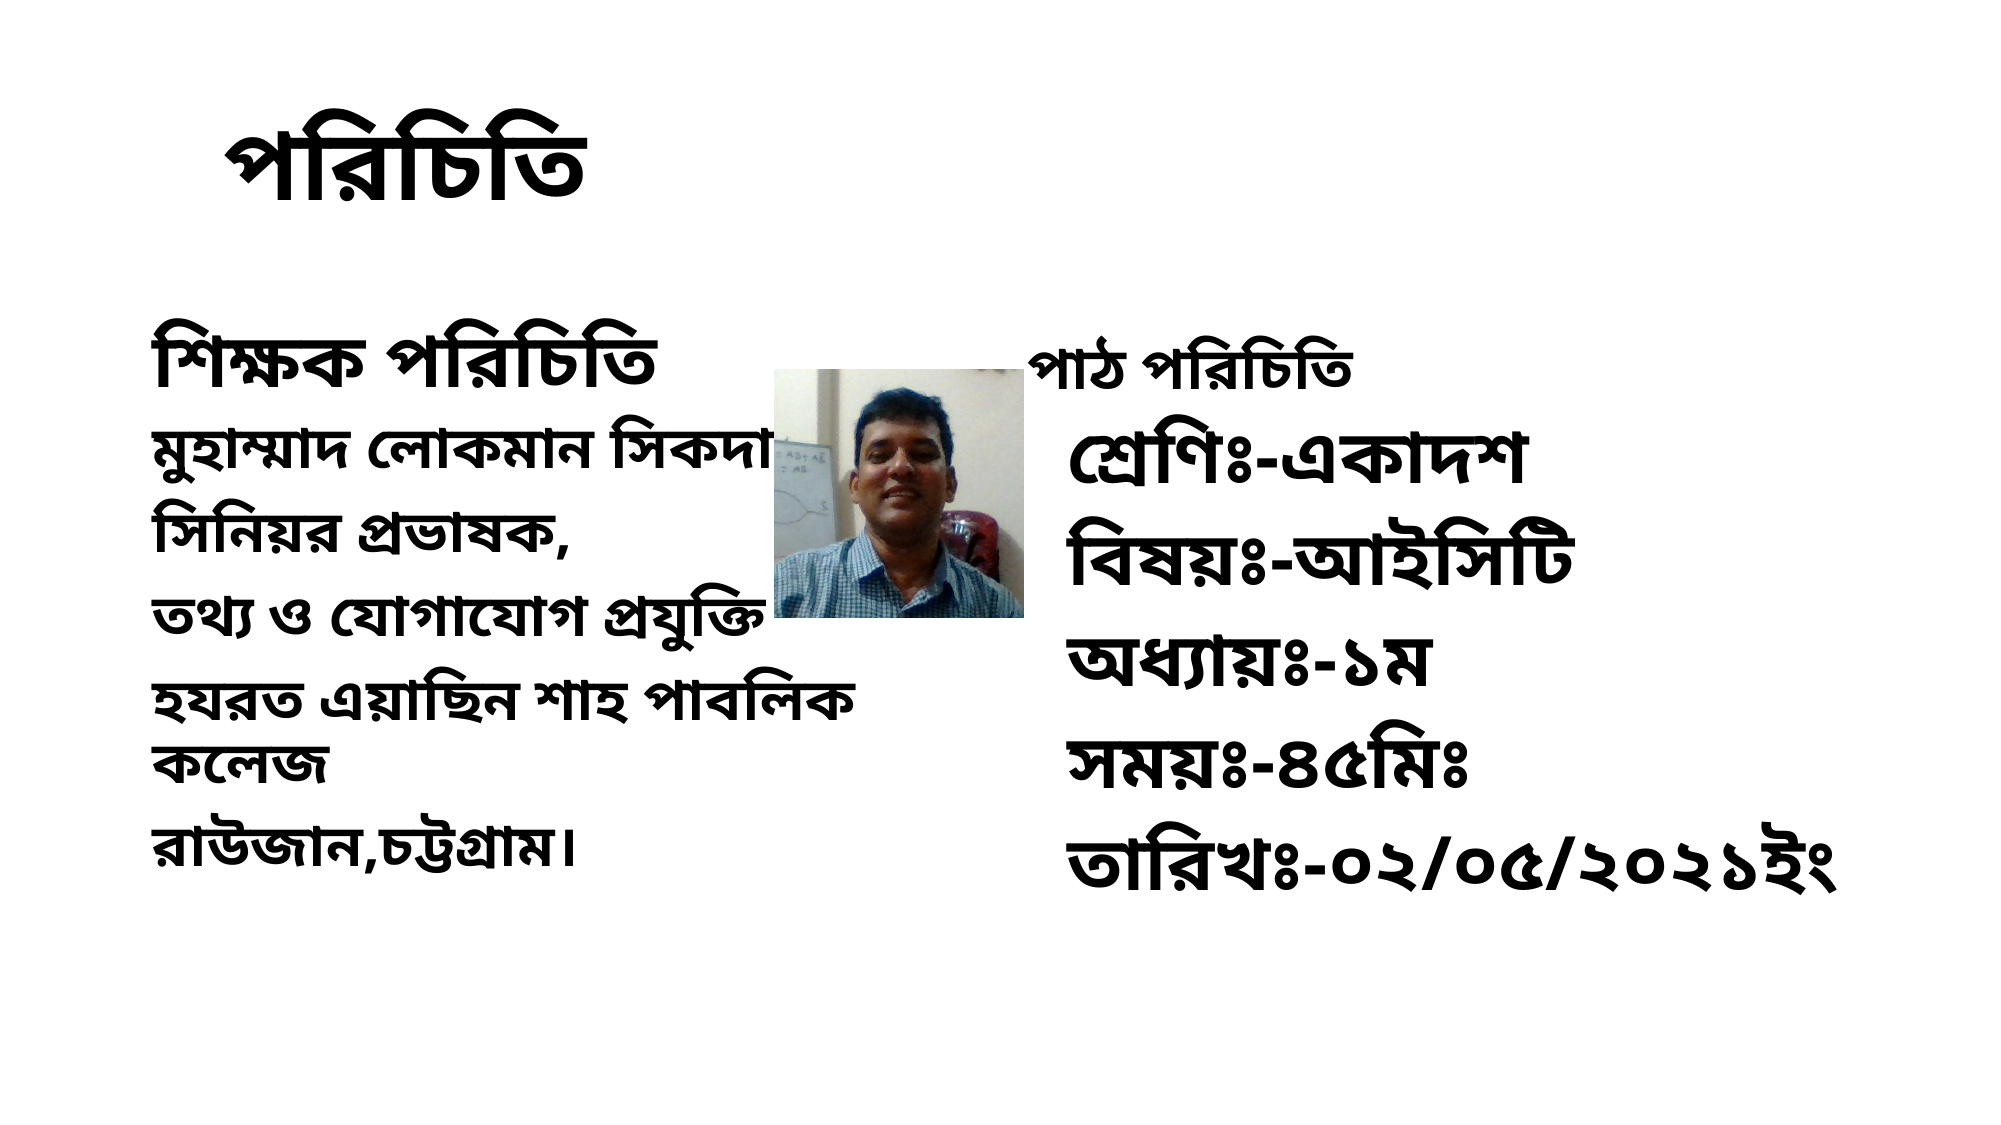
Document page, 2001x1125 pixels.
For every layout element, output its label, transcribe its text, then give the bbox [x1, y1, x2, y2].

list মুহাম্মাদ লোকমান সিকদার সিনিয়র প্রভাষক, তথ্য ও যোগাযোগ প্রযুক্তি হযরত এয়াছিন শাহ পাবলিক কলেজ রাউজান,চট্টগ্রাম। [137, 410, 984, 1016]
picture [774, 369, 1024, 618]
list পাঠ পরিচিতি [1012, 275, 1863, 411]
title পরিচিতি [137, 59, 1863, 278]
list শ্রেণিঃ-একাদশ বিষয়ঃ-আইসিটি অধ্যায়ঃ-১ম সময়ঃ-৪৫মিঃ তারিখঃ-০২/০৫/২০২১ইং [1052, 410, 1863, 1016]
list শিক্ষক পরিচিতি [137, 275, 984, 410]
